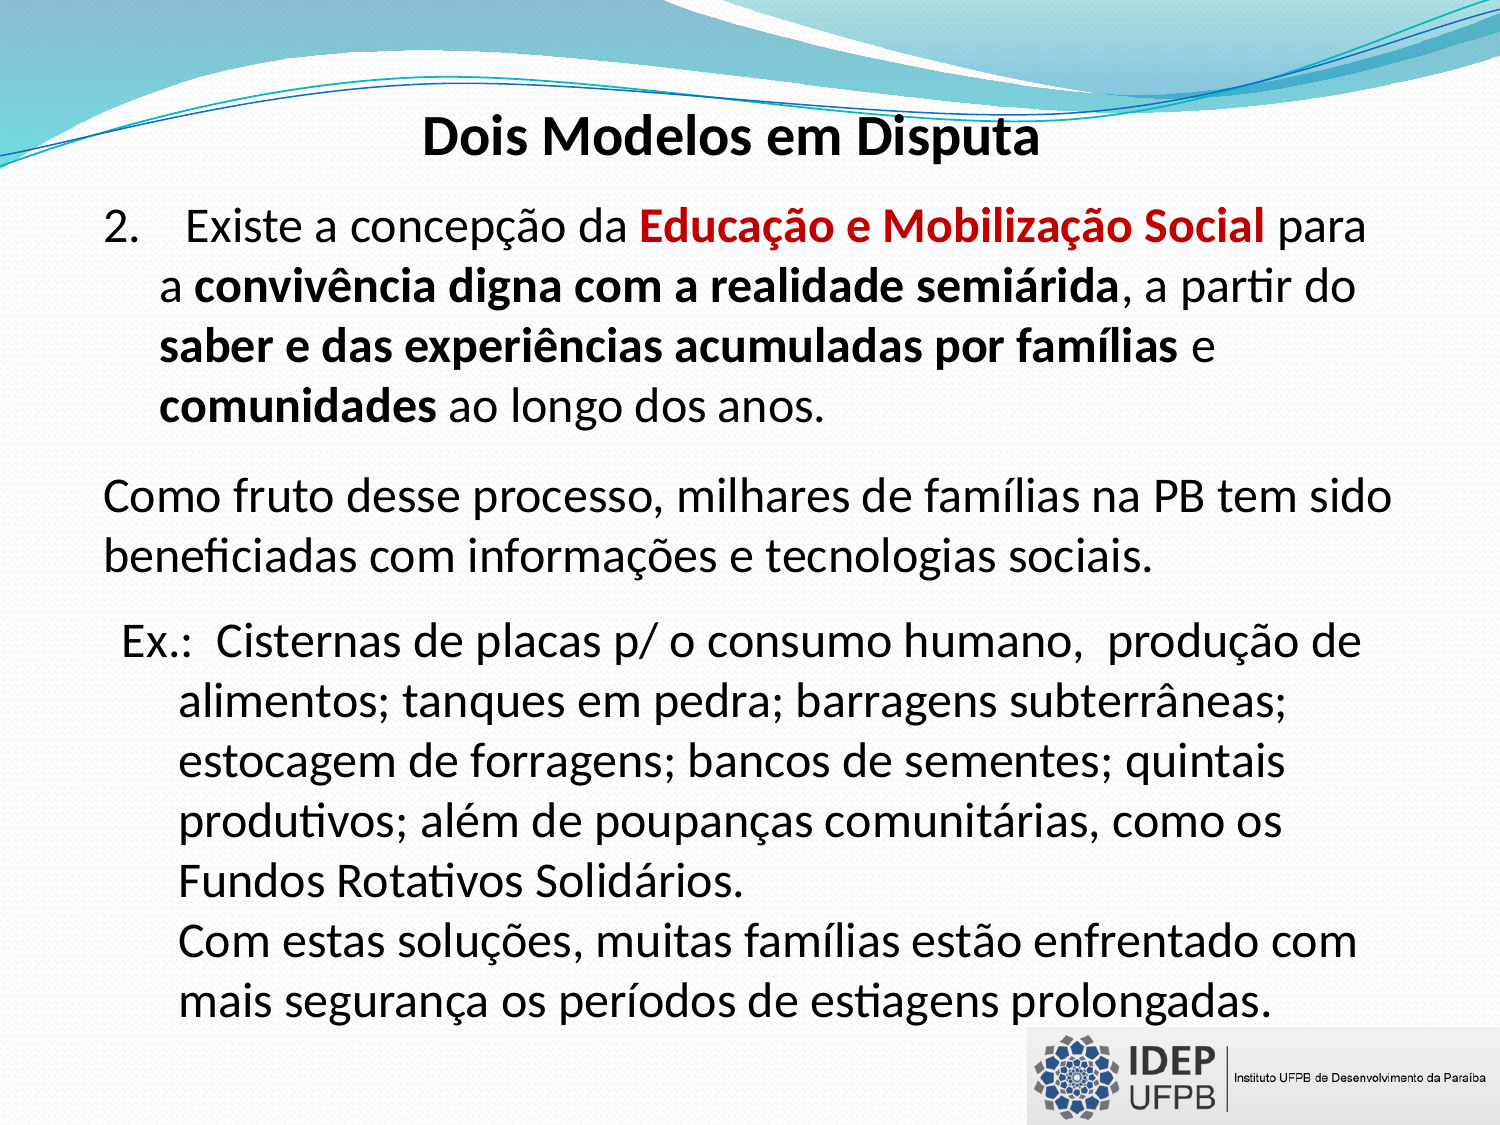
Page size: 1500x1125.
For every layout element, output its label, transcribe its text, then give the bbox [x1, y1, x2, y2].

picture [1027, 1026, 1500, 1125]
text_box 2. Existe a concepção da Educação e Mobilização Social para a convivência digna com a realidade semiárida, a partir do saber e das experiências acumuladas por famílias e comunidades ao longo dos anos. Como fruto desse processo, milhares de famílias na PB tem sido beneficiadas com informações e tecnologias sociais. Ex.: Cisternas de placas p/ o consumo humano, produção de alimentos; tanques em pedra; barragens subterrâneas; estocagem de forragens; bancos de sementes; quintais produtivos; além de poupanças comunitárias, como os Fundos Rotativos Solidários. Com estas soluções, muitas famílias estão enfrentado com mais segurança os períodos de estiagens prolongadas. [88, 125, 1412, 1036]
text_box Dois Modelos em Disputa [123, 90, 1341, 175]
